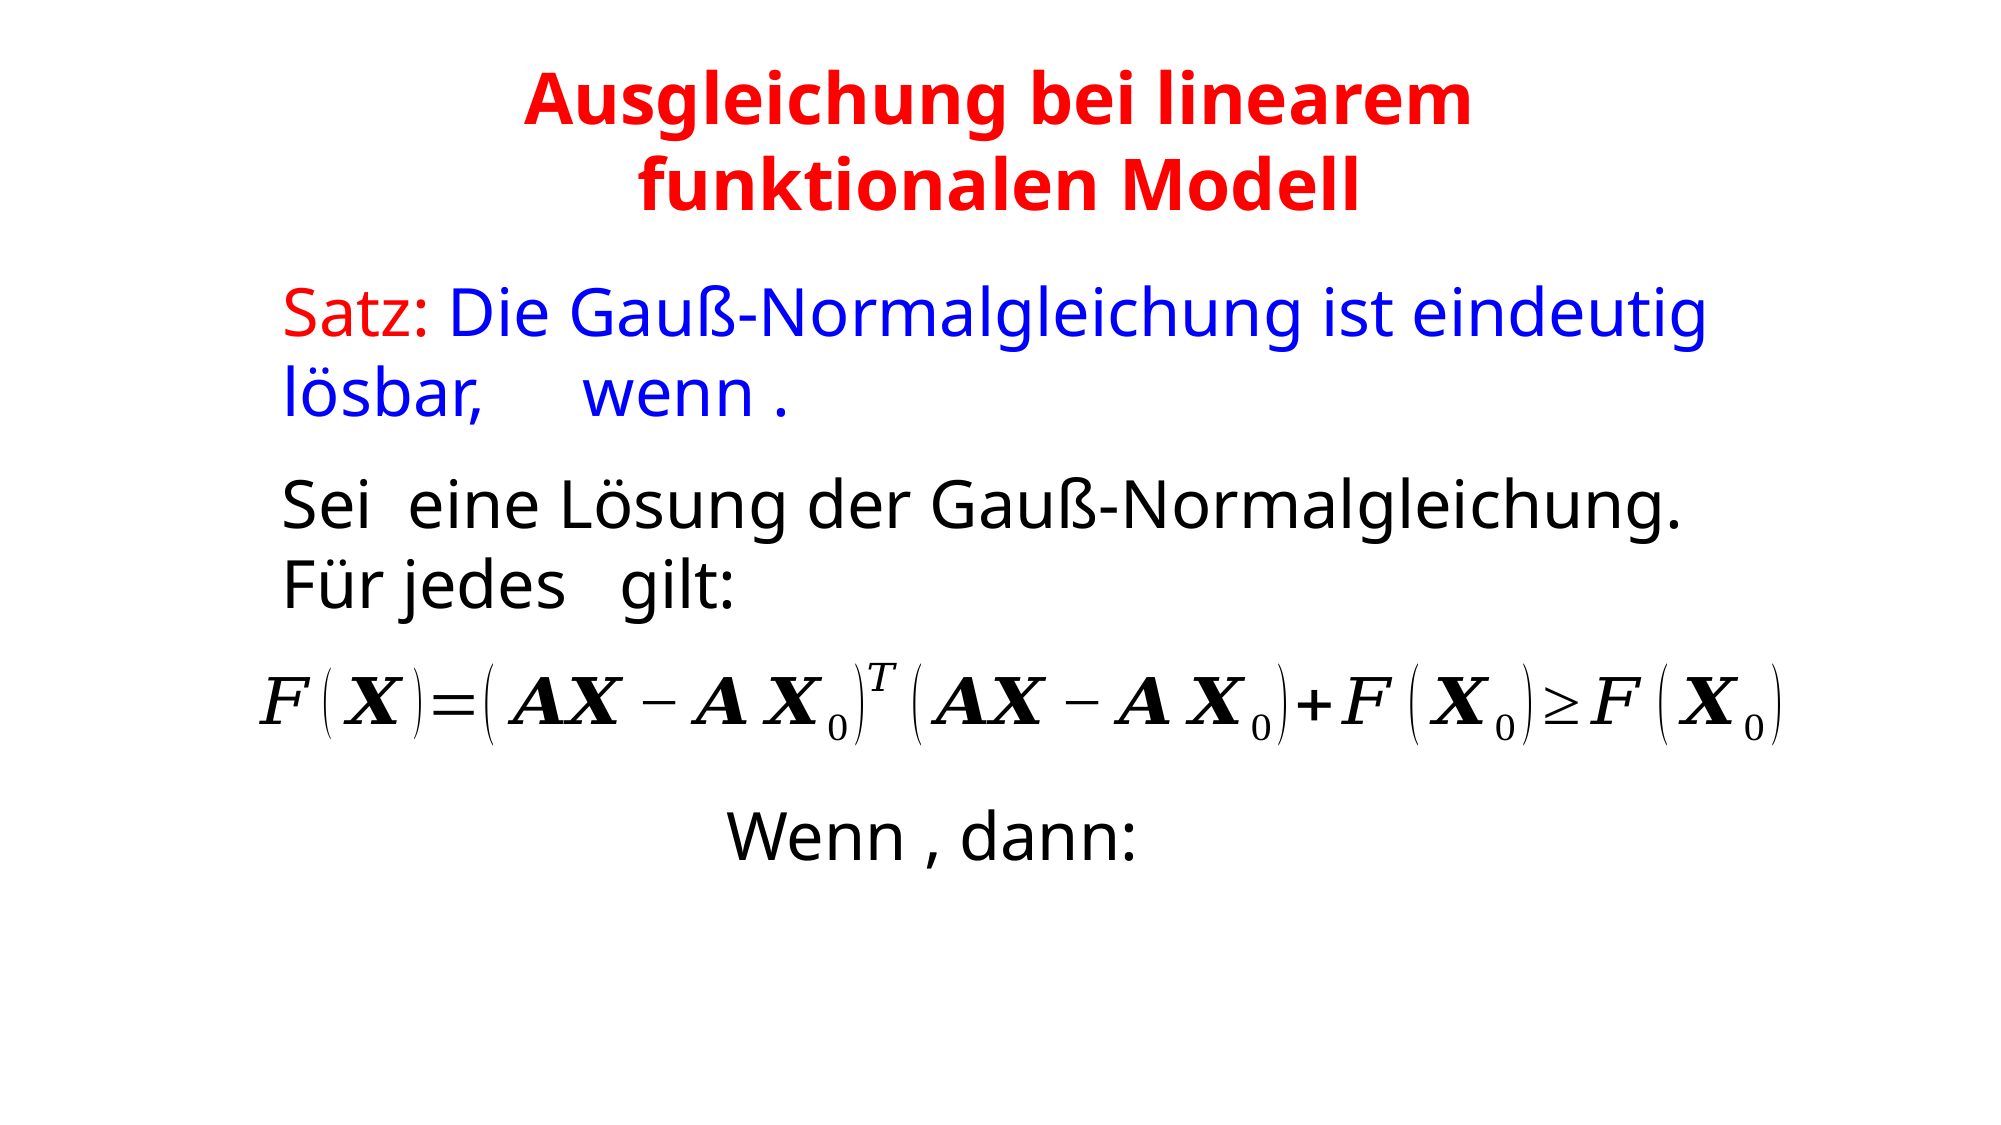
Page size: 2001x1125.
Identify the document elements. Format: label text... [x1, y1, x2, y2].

title Ausgleichung bei linearem funktionalen Modell [99, 45, 1900, 233]
